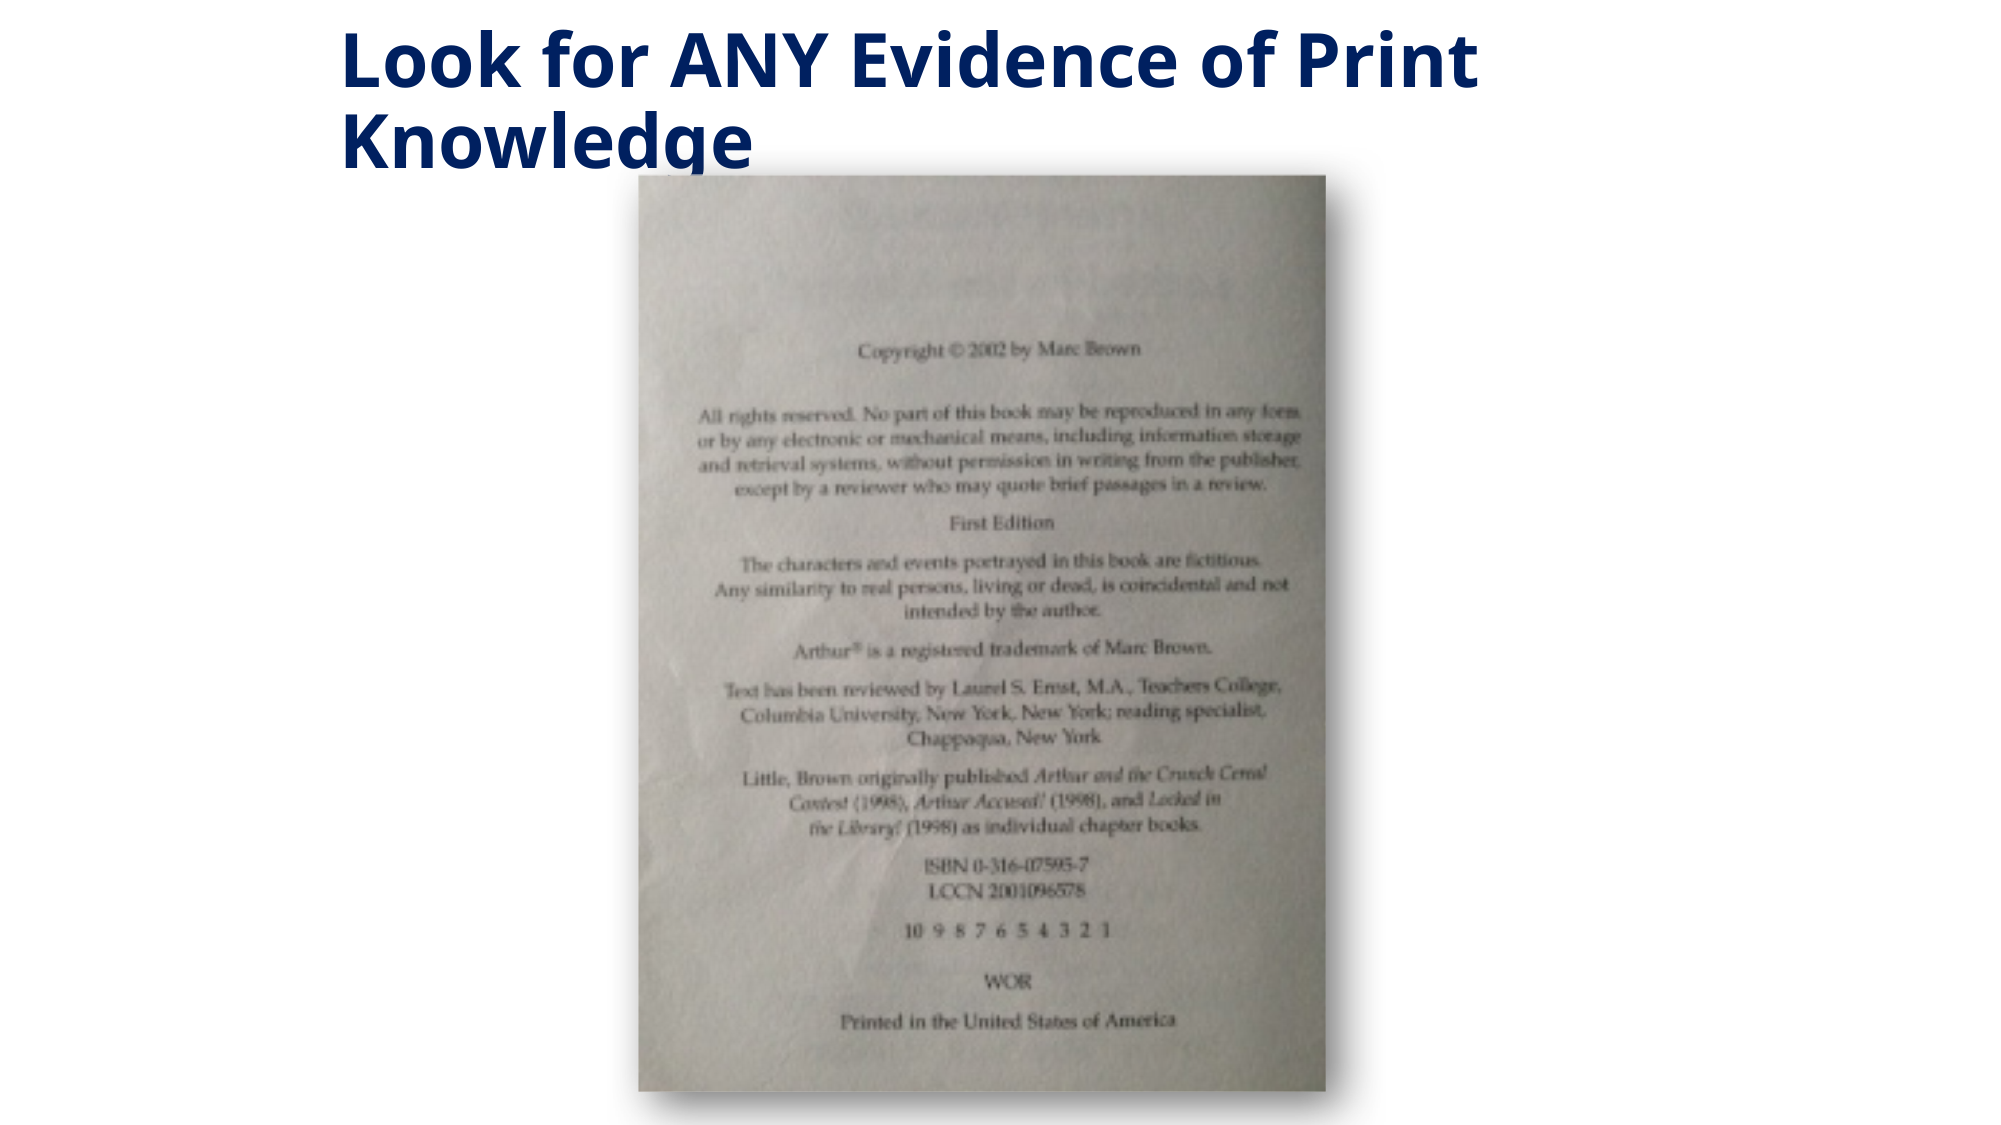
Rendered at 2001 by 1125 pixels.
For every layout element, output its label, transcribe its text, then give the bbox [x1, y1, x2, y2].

picture [522, 176, 1440, 1091]
title Look for ANY Evidence of Print Knowledge [324, 45, 1675, 163]
